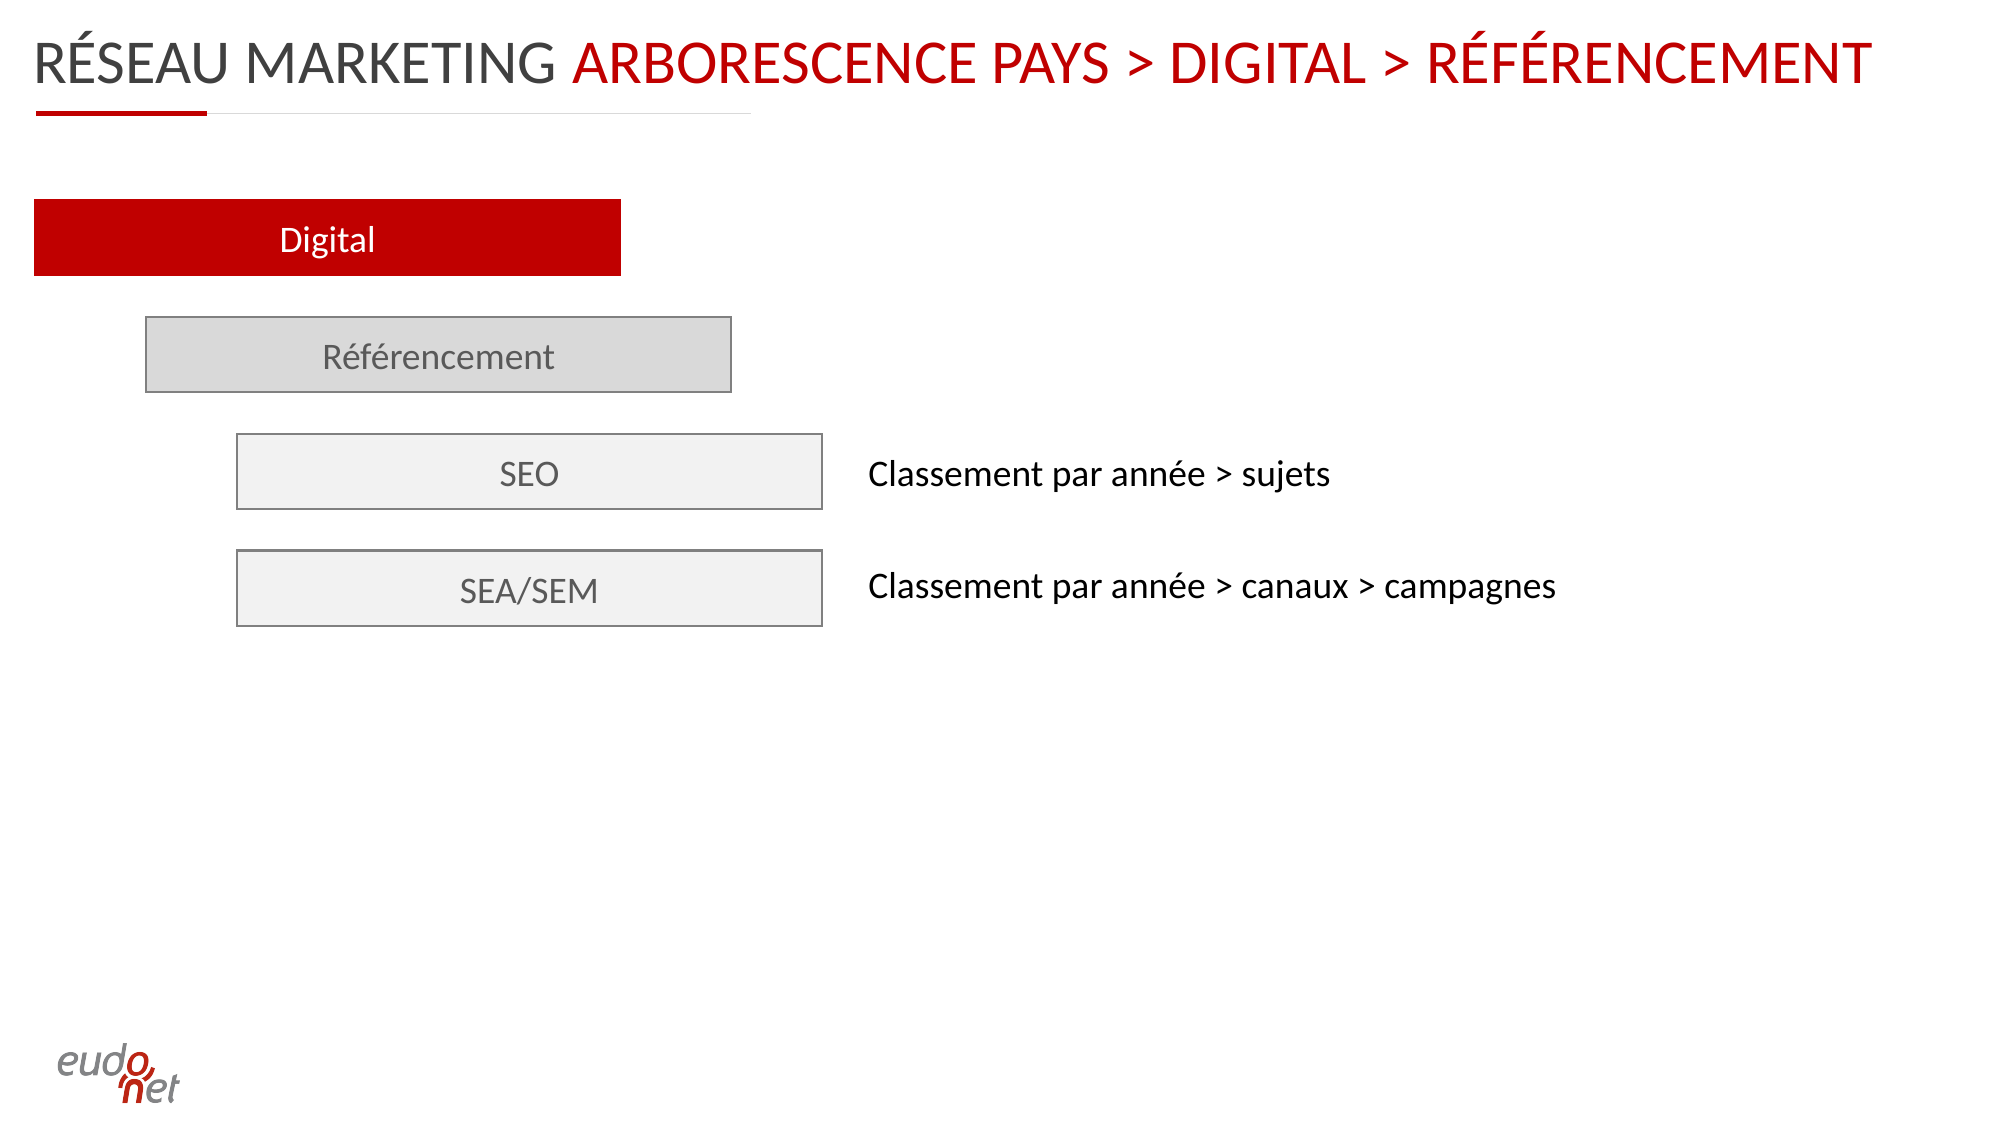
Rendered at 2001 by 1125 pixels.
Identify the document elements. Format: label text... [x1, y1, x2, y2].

text_box Réseau marketing arborescence PAYS > DIGITAL > référencement [18, 13, 1926, 238]
text_box Classement par année > canaux > campagnes [853, 553, 1863, 614]
text_box SEA/SEM [236, 549, 823, 627]
text_box Référencement [145, 316, 732, 393]
picture [52, 1039, 192, 1106]
text_box Digital [34, 238, 621, 276]
text_box SEO [236, 433, 823, 510]
text_box Classement par année > sujets [853, 441, 1863, 502]
